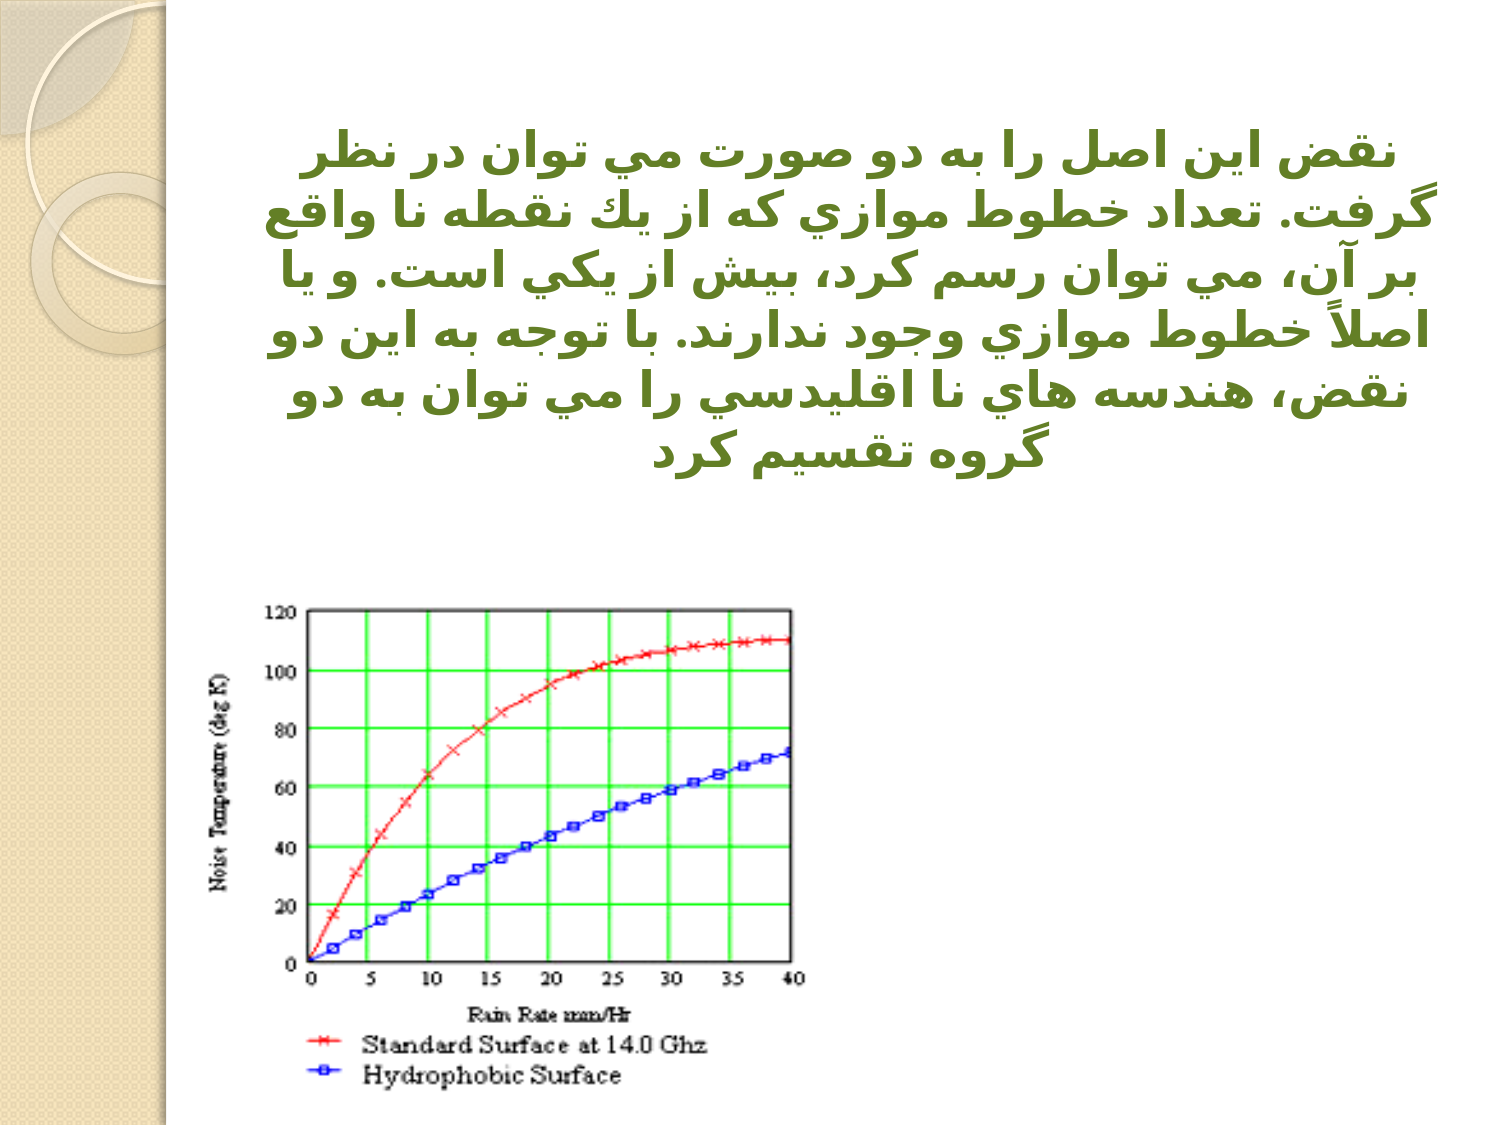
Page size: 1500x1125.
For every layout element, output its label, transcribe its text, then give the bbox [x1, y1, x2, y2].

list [174, 549, 813, 1101]
title نقض اين اصل را به دو صورت مي توان در نظر گرفت. تعداد خطوط موازي كه از يك نقطه نا واقع بر آن، مي توان رسم كرد، بيش از يكي است. و يا اصلاً خطوط موازي وجود ندارند. با توجه به اين دو نقض، هندسه هاي نا اقليدسي را مي توان به دو گروه تقسيم كرد [235, 45, 1466, 550]
